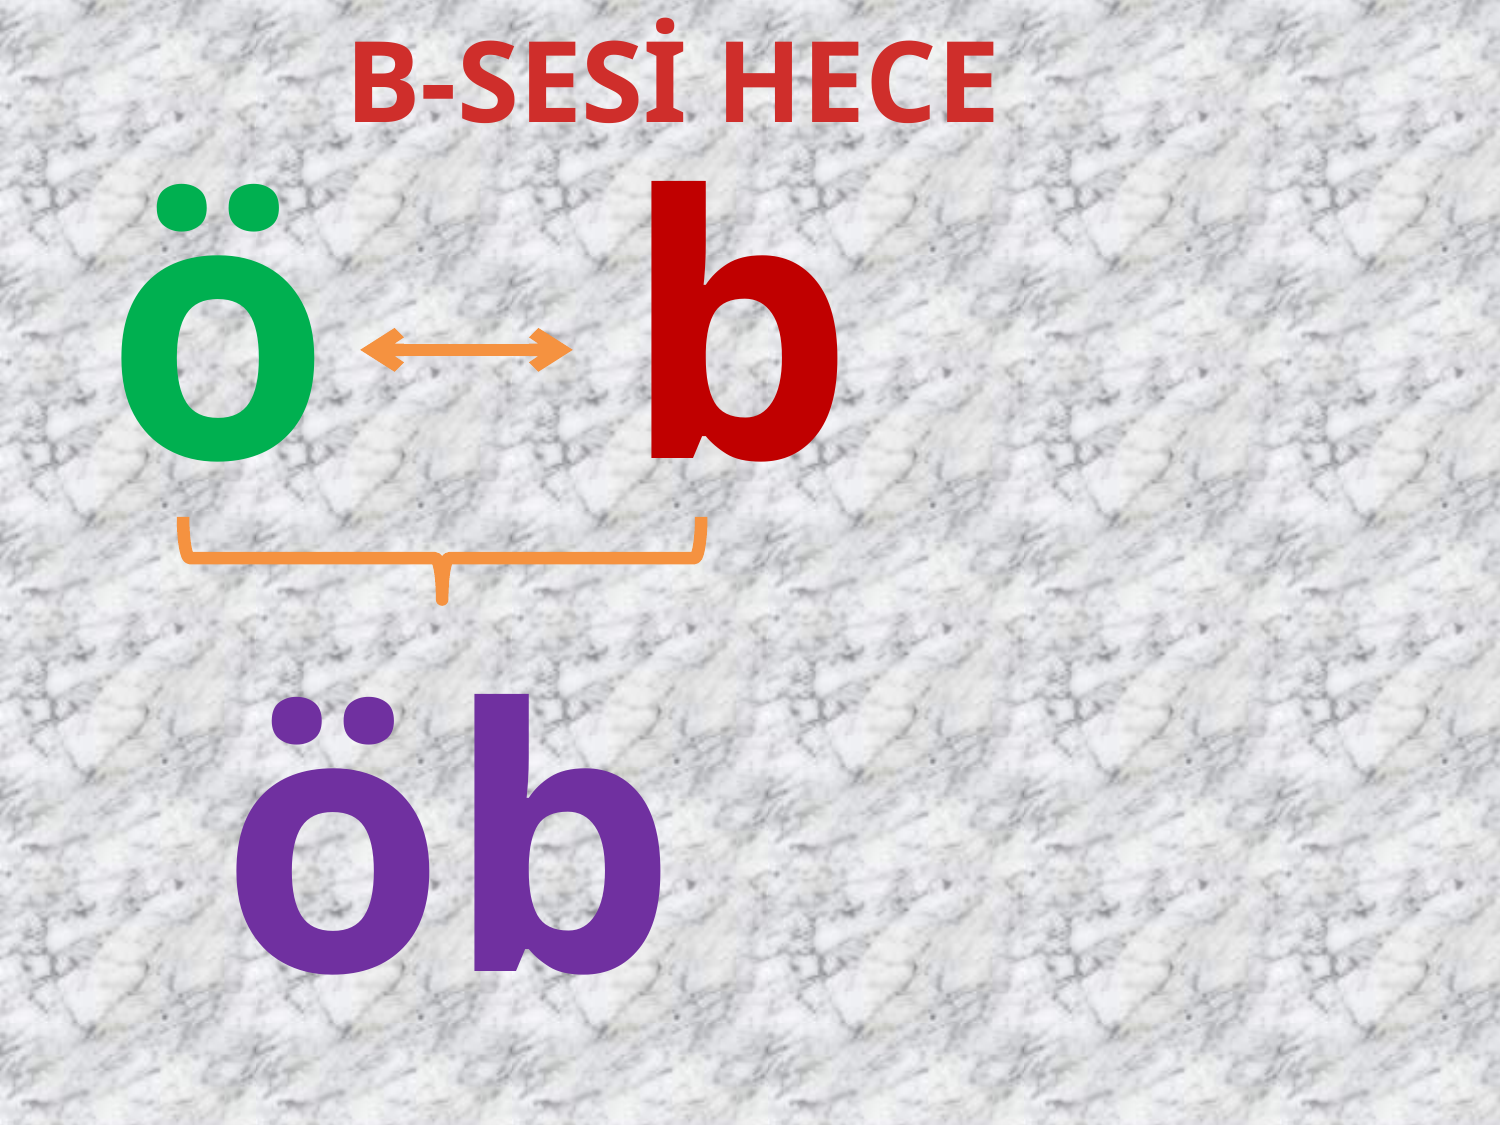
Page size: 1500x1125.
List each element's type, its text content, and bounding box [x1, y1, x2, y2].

text_box öb [123, 599, 774, 1052]
text_box b [608, 86, 845, 540]
text_box ö [90, 85, 327, 539]
text_box [182, 516, 702, 599]
subtitle [0, 0, 1500, 1125]
text_box B-SESİ HECE [253, 2, 1093, 153]
